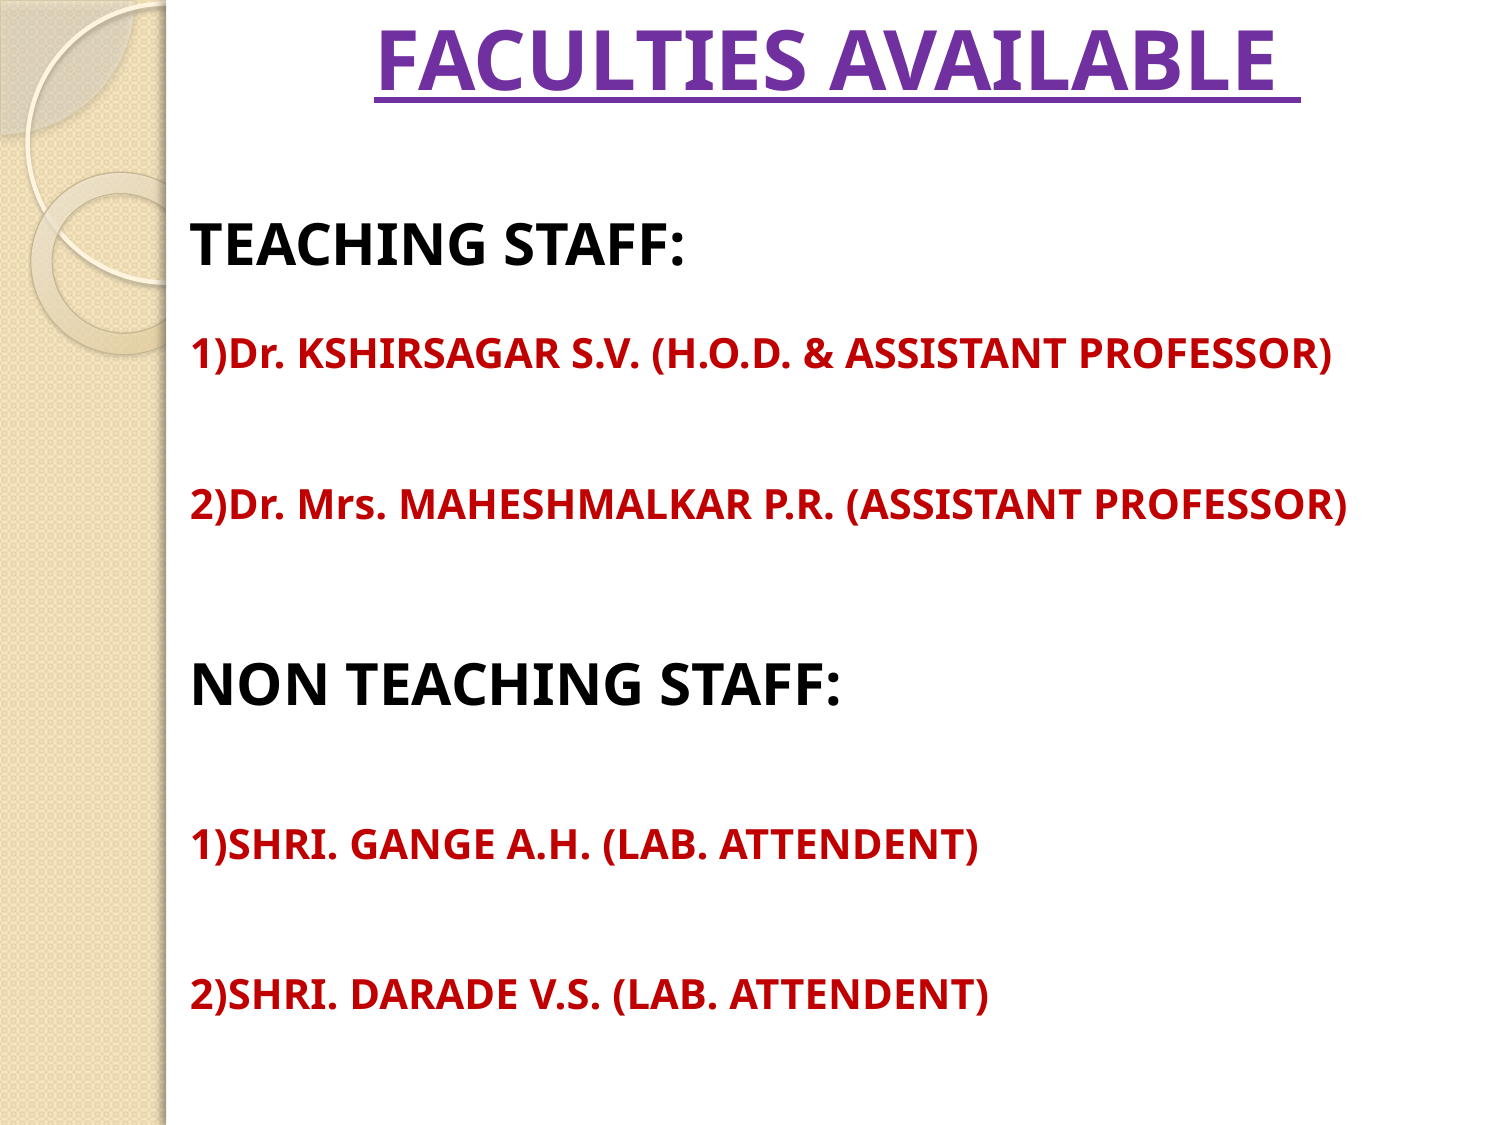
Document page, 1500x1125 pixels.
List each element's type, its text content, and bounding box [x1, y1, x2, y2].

text_box FACULTIES AVAILABLE TEACHING STAFF: 1)Dr. KSHIRSAGAR S.V. (H.O.D. & ASSISTANT PROFESSOR) 2)Dr. Mrs. MAHESHMALKAR P.R. (ASSISTANT PROFESSOR) NON TEACHING STAFF: 1)SHRI. GANGE A.H. (LAB. ATTENDENT) 2)SHRI. DARADE V.S. (LAB. ATTENDENT) [174, 0, 1500, 1125]
